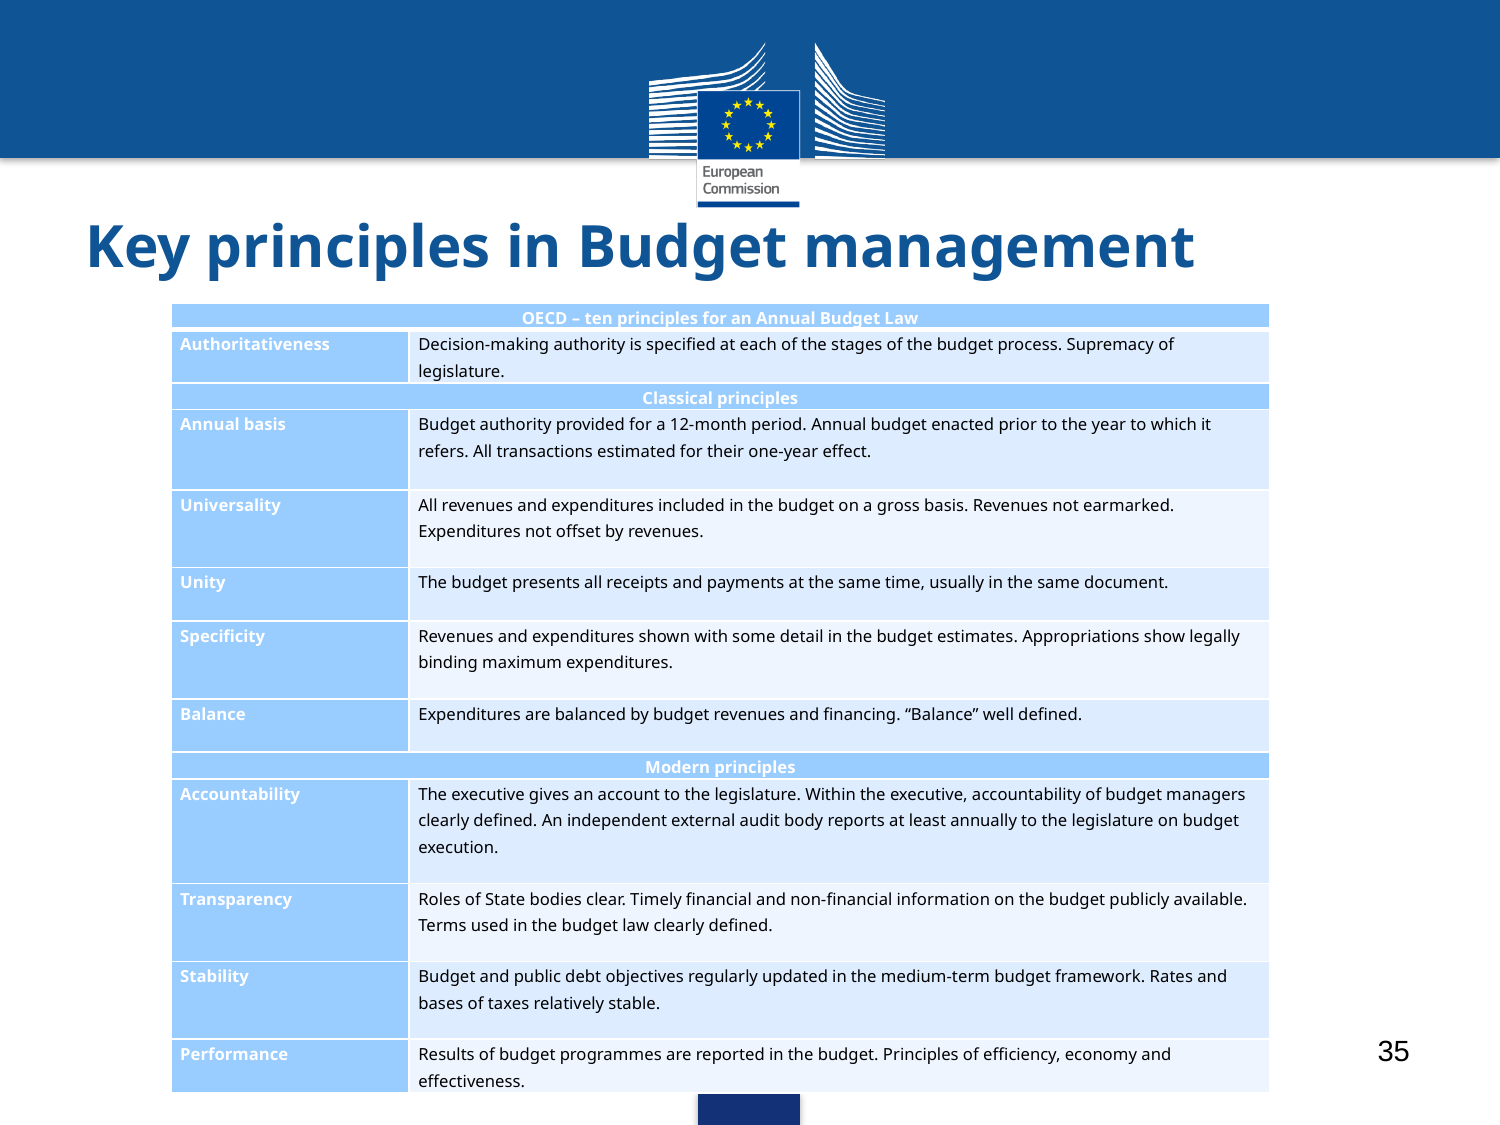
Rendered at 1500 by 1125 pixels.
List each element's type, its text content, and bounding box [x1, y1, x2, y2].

table_cell Universality [172, 491, 408, 567]
table_cell The budget presents all receipts and payments at the same time, usually in the same document. [410, 568, 1269, 620]
picture [649, 42, 885, 207]
table_header OECD – ten principles for an Annual Budget Law [172, 304, 1269, 327]
table_cell Annual basis [172, 410, 408, 489]
slide_number 35 [1074, 1024, 1426, 1103]
table_cell Specificity [172, 622, 408, 698]
table_cell Results of budget programmes are reported in the budget. Principles of efficiency, economy and effectiveness. [410, 1040, 1074, 1092]
table_cell Decision-making authority is specified at each of the stages of the budget process. Supremacy of legislature. [410, 332, 1269, 382]
table_cell Balance [172, 700, 408, 751]
table_cell The executive gives an account to the legislature. Within the executive, accountability of budget managers clearly defined. An independent external audit body reports at least annually to the legislature on budget execution. [410, 780, 1269, 883]
table_cell Revenues and expenditures shown with some detail in the budget estimates. Appropriations show legally binding maximum expenditures. [410, 622, 1269, 698]
table_cell Unity [172, 568, 408, 620]
table_cell Classical principles [172, 384, 1269, 409]
table_cell Roles of State bodies clear. Timely financial and non-financial information on the budget publicly available. Terms used in the budget law clearly defined. [410, 884, 1269, 961]
table_cell Transparency [172, 884, 408, 961]
table_cell Modern principles [172, 753, 1269, 778]
title Key principles in Budget management [70, 207, 1421, 282]
table_cell All revenues and expenditures included in the budget on a gross basis. Revenues not earmarked. Expenditures not offset by revenues. [410, 491, 1269, 567]
table_cell Budget and public debt objectives regularly updated in the medium-term budget framework. Rates and bases of taxes relatively stable. [410, 962, 1269, 1038]
table_cell Stability [172, 962, 408, 1038]
table_cell Authoritativeness [172, 332, 408, 382]
table_cell Performance [172, 1040, 408, 1092]
table_cell Accountability [172, 780, 408, 883]
table_cell Expenditures are balanced by budget revenues and financing. “Balance” well defined. [410, 700, 1269, 751]
table_cell Budget authority provided for a 12-month period. Annual budget enacted prior to the year to which it refers. All transactions estimated for their one-year effect. [410, 410, 1269, 489]
